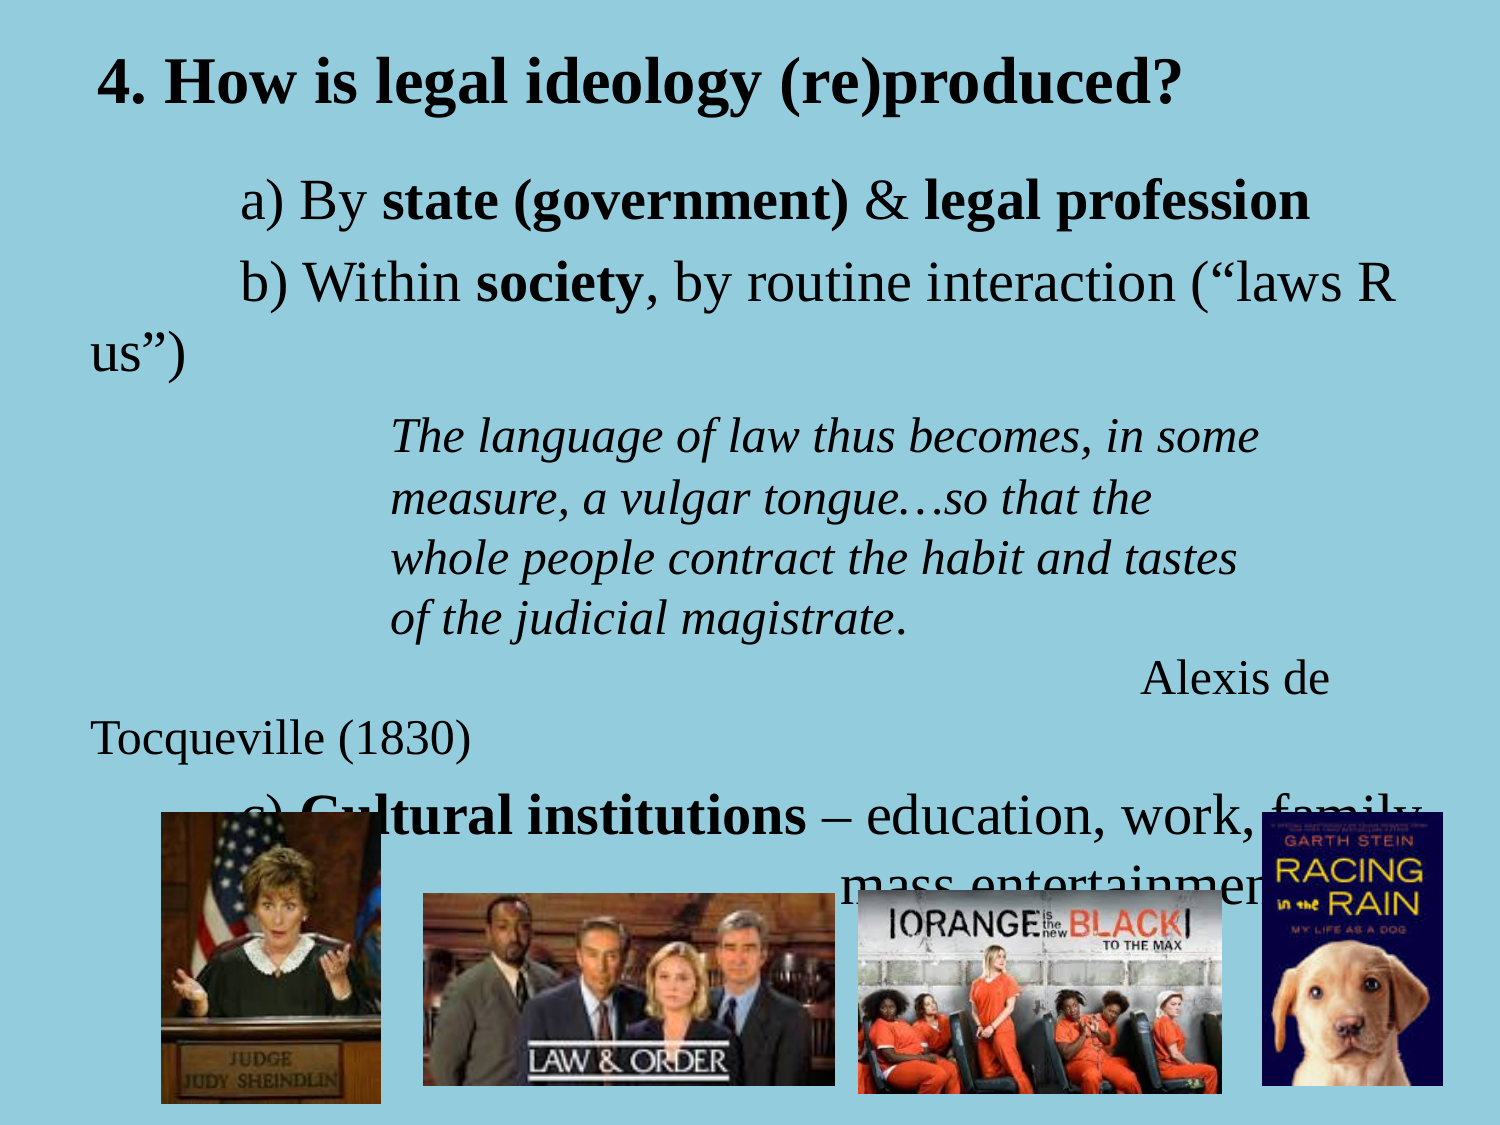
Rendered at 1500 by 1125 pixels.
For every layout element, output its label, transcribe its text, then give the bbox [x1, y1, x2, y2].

picture [422, 893, 835, 1086]
picture [1262, 811, 1443, 1086]
list a) By state (government) & legal profession b) Within society, by routine interaction (“laws R us”) The language of law thus becomes, in some measure, a vulgar tongue…so that the whole people contract the habit and tastes of the judicial magistrate. Alexis de Tocqueville (1830) c) Cultural institutions – education, work, family, mass entertainment [75, 154, 1464, 1005]
picture [161, 812, 381, 1104]
picture [857, 889, 1222, 1095]
title 4. How is legal ideology (re)produced? [82, 0, 1433, 154]
